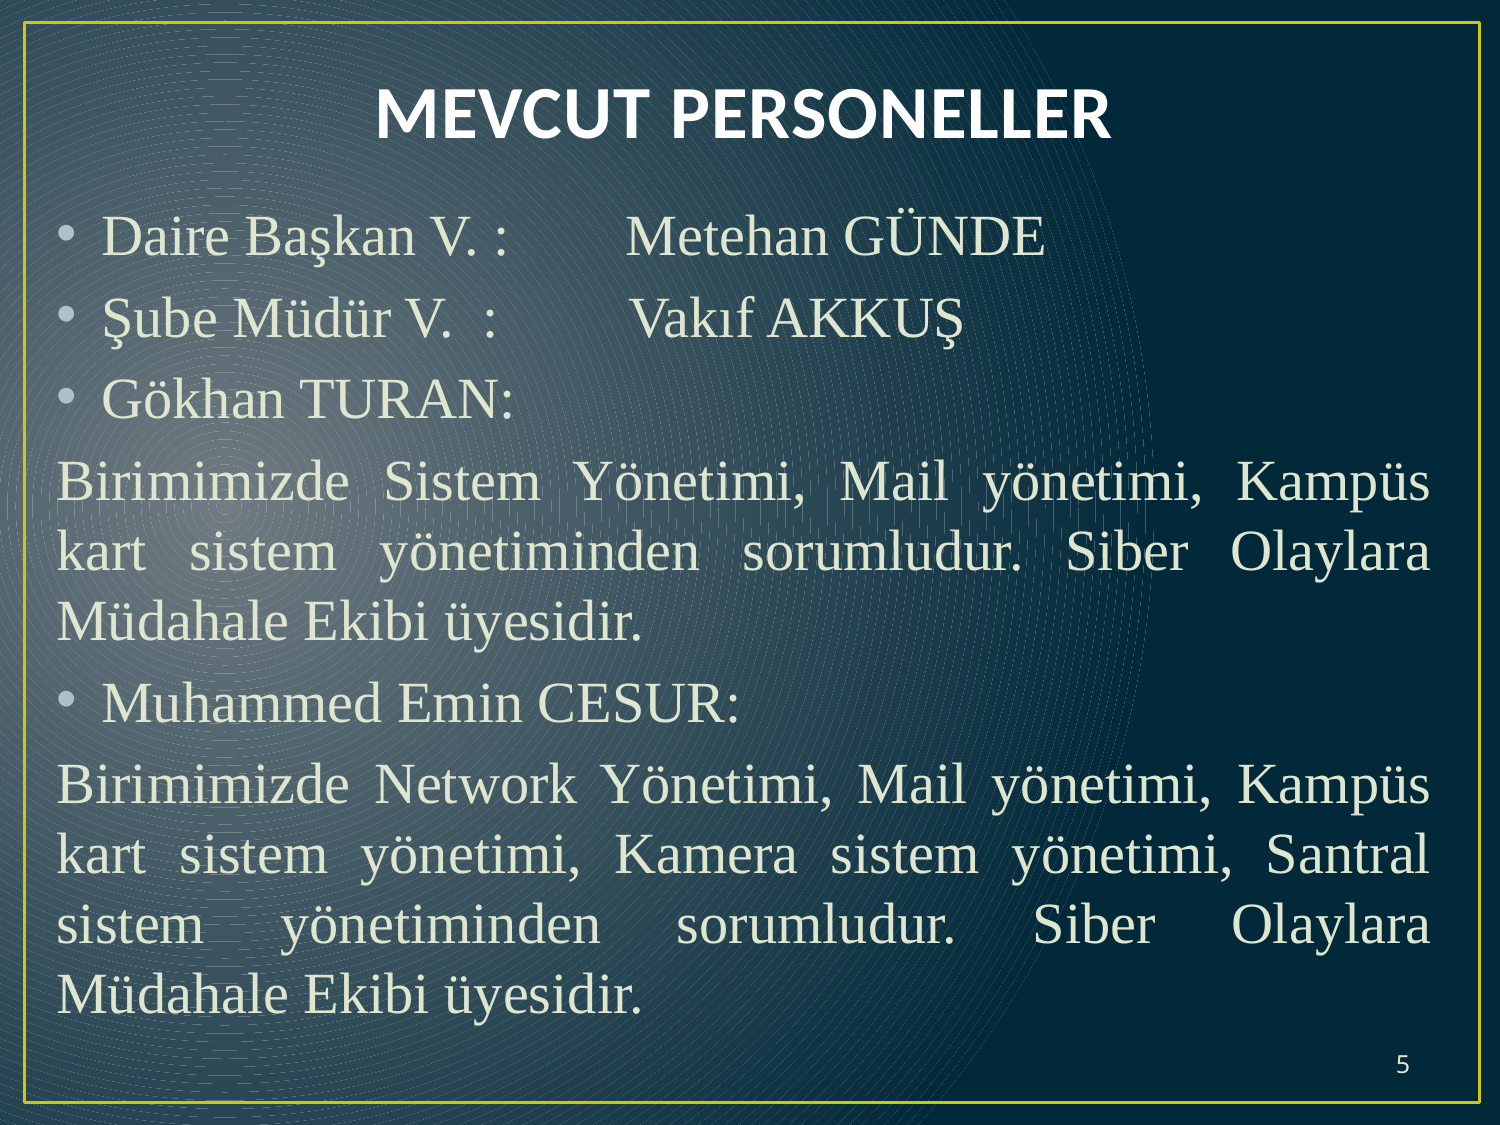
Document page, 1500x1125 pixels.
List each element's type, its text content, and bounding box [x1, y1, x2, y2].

slide_number 5 [1074, 1035, 1425, 1096]
title MEVCUT PERSONELLER [64, 6, 1424, 161]
list Daire Başkan V. : Metehan GÜNDE Şube Müdür V. : Vakıf AKKUŞ Gökhan TURAN: Birimimizde Sistem Yönetimi, Mail yönetimi, Kampüs kart sistem yönetiminden sorumludur. Siber Olaylara Müdahale Ekibi üyesidir. Muhammed Emin CESUR: Birimimizde Network Yönetimi, Mail yönetimi, Kampüs kart sistem yönetimi, Kamera sistem yönetimi, Santral sistem yönetiminden sorumludur. Siber Olaylara Müdahale Ekibi üyesidir. [41, 189, 1447, 1066]
